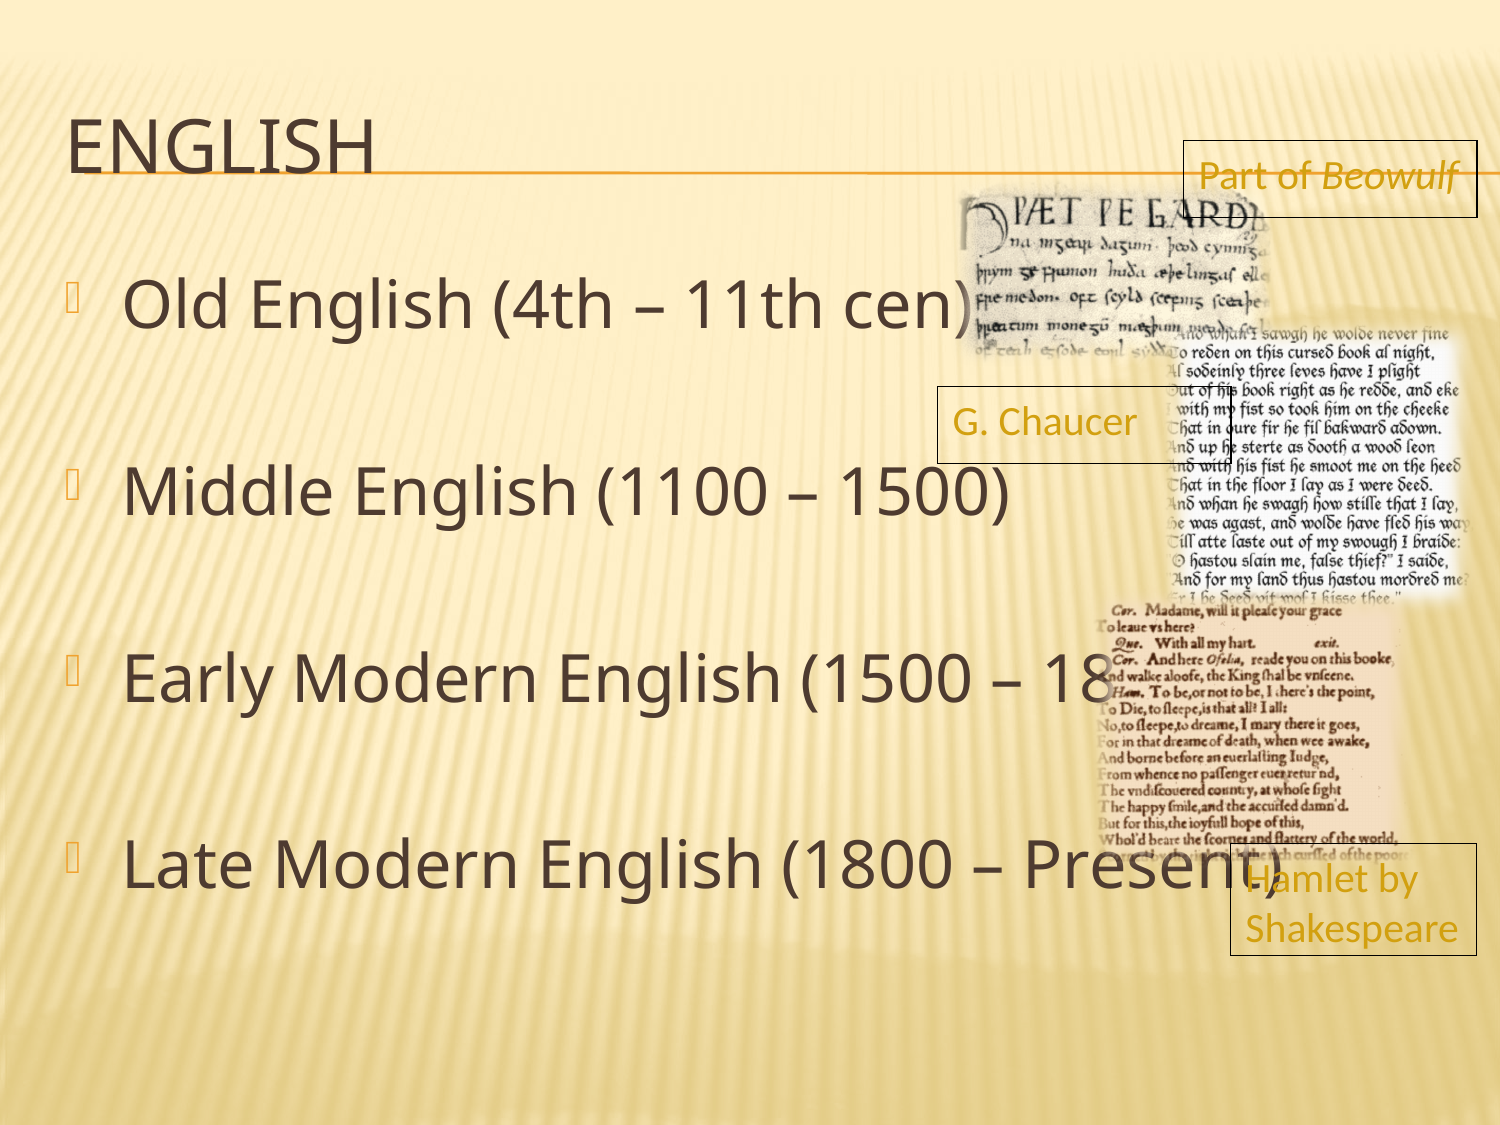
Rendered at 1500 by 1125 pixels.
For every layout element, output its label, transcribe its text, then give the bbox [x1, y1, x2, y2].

text_box G. Chaucer [937, 386, 1149, 464]
title English [50, 75, 1475, 213]
text_box Hamlet by Shakespeare [1230, 843, 1477, 956]
text_box Part of Beowulf [1183, 140, 1477, 218]
list Old English (4th – 11th cen) Middle English (1100 – 1500) Early Modern English (1500 – 1800) Late Modern English (1800 – Present) [50, 254, 1475, 998]
picture [948, 175, 1477, 872]
